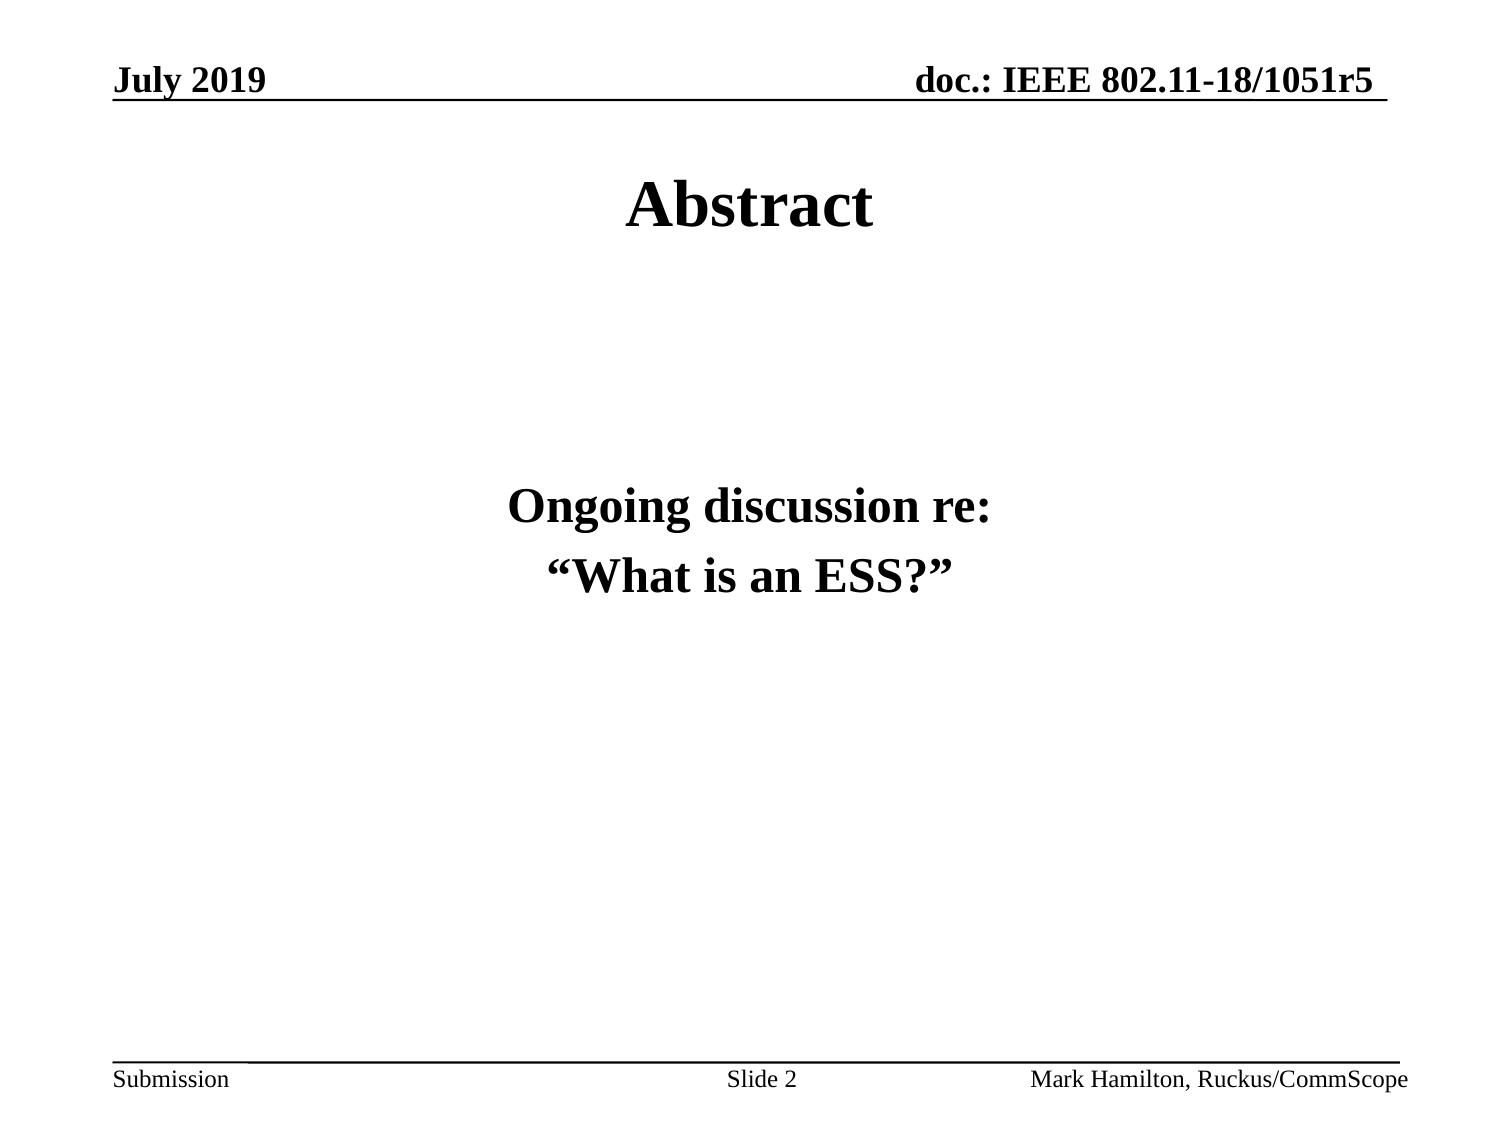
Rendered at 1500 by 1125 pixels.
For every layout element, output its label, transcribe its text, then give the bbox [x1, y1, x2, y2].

list Ongoing discussion re: “What is an ESS?” [112, 324, 1388, 1000]
title Abstract [112, 112, 1388, 288]
